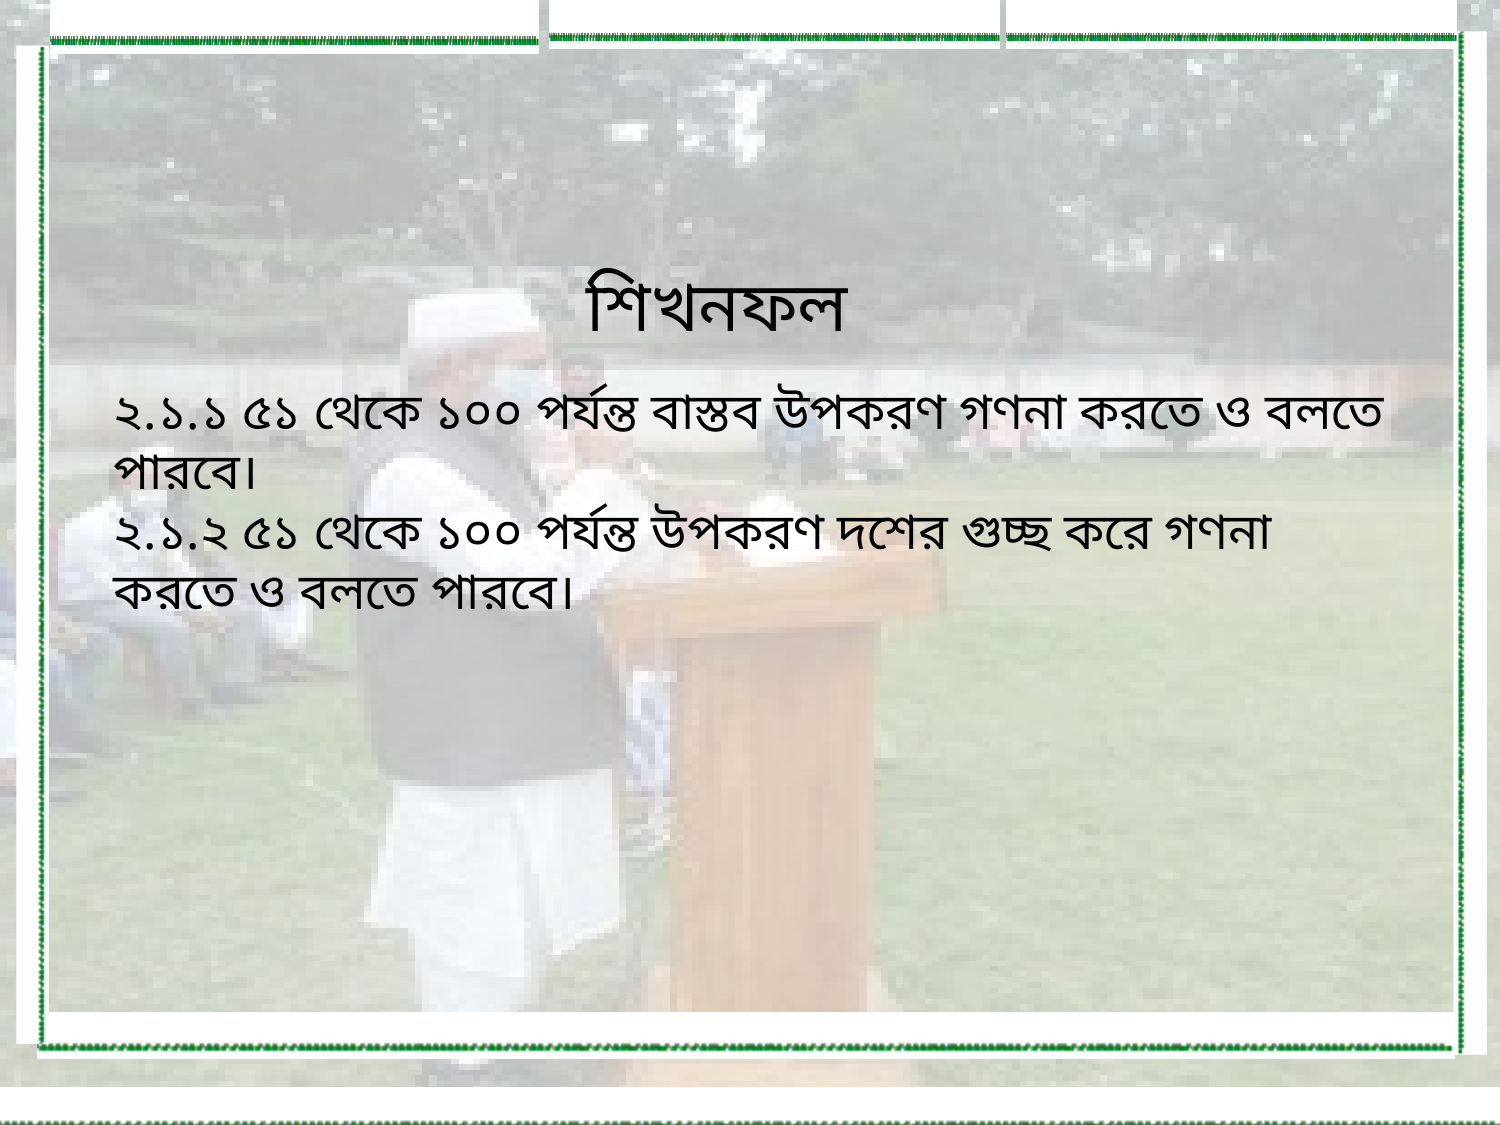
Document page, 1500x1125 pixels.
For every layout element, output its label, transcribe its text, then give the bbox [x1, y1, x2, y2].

text_box ২.১.১ ৫১ থেকে ১০০ পর্যন্ত বাস্তব উপকরণ গণনা করতে ও বলতে পারবে। ২.১.২ ৫১ থেকে ১০০ পর্যন্ত উপকরণ দশের গুচ্ছ করে গণনা করতে ও বলতে পারবে। [99, 372, 1410, 628]
picture [50, 0, 539, 54]
picture [37, 1012, 1455, 1059]
picture [549, 0, 1000, 49]
picture [17, 46, 48, 1043]
picture [1006, 0, 1486, 1054]
text_box শিখনফল [571, 255, 900, 353]
picture [0, 1087, 1500, 1125]
